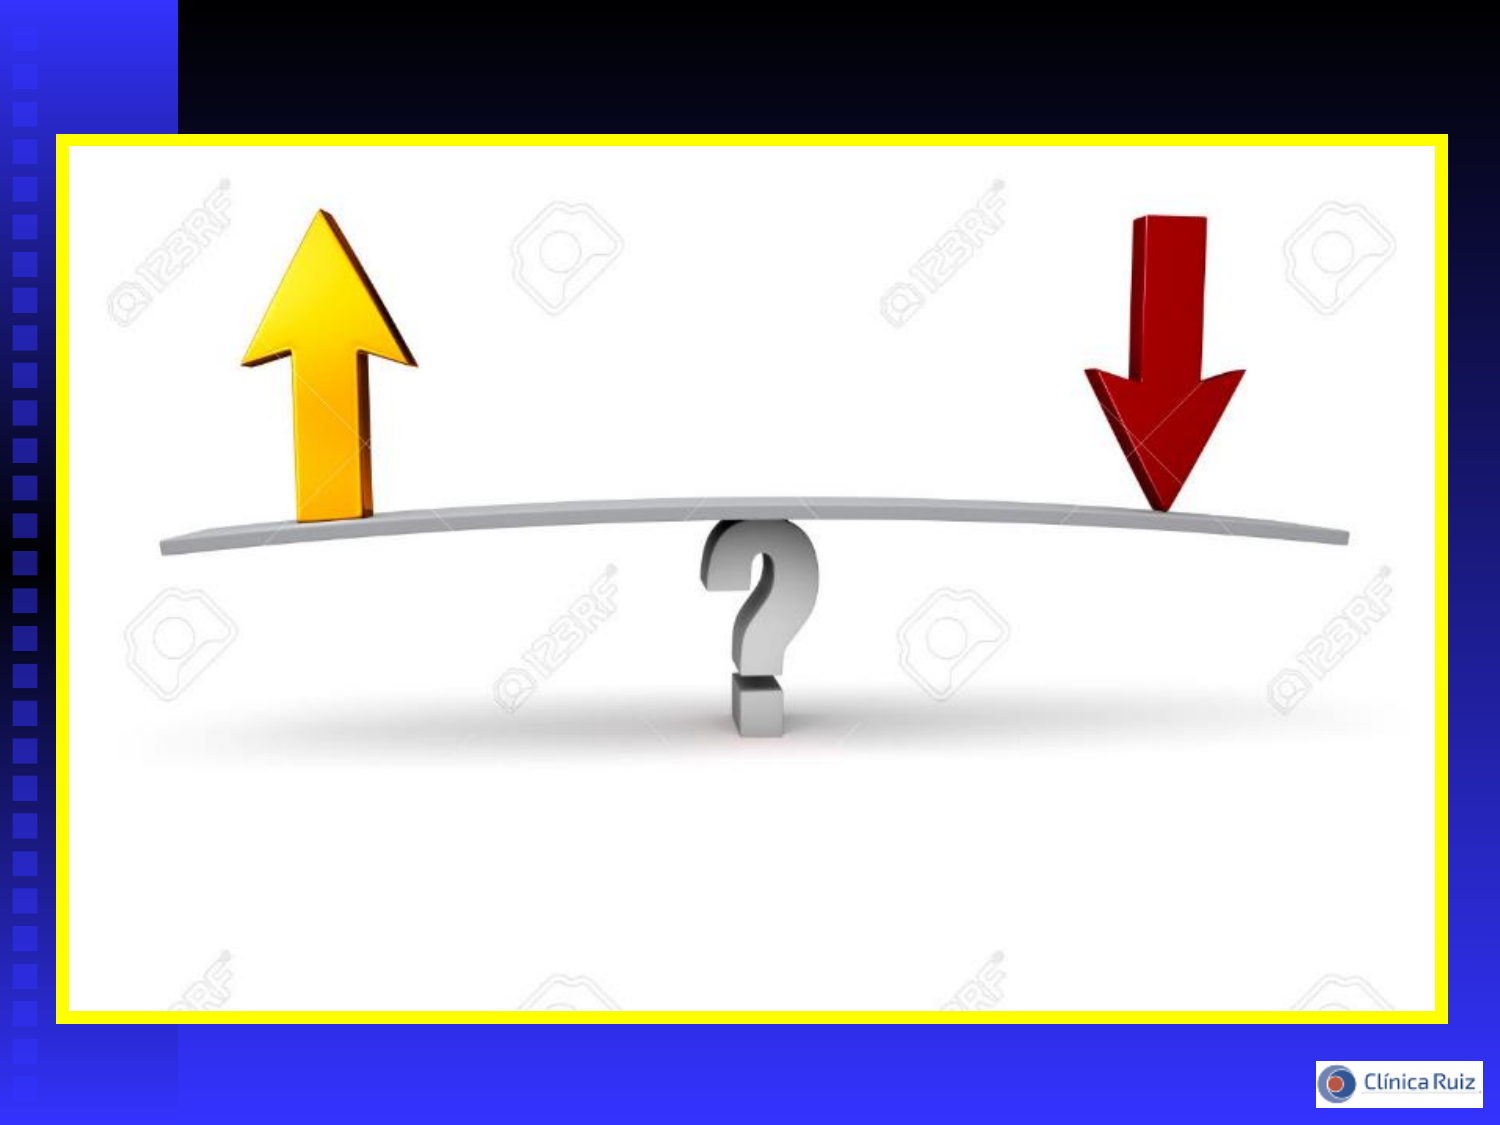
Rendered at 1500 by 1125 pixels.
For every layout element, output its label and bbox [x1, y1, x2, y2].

picture [68, 145, 1436, 1012]
picture [1316, 1060, 1483, 1109]
